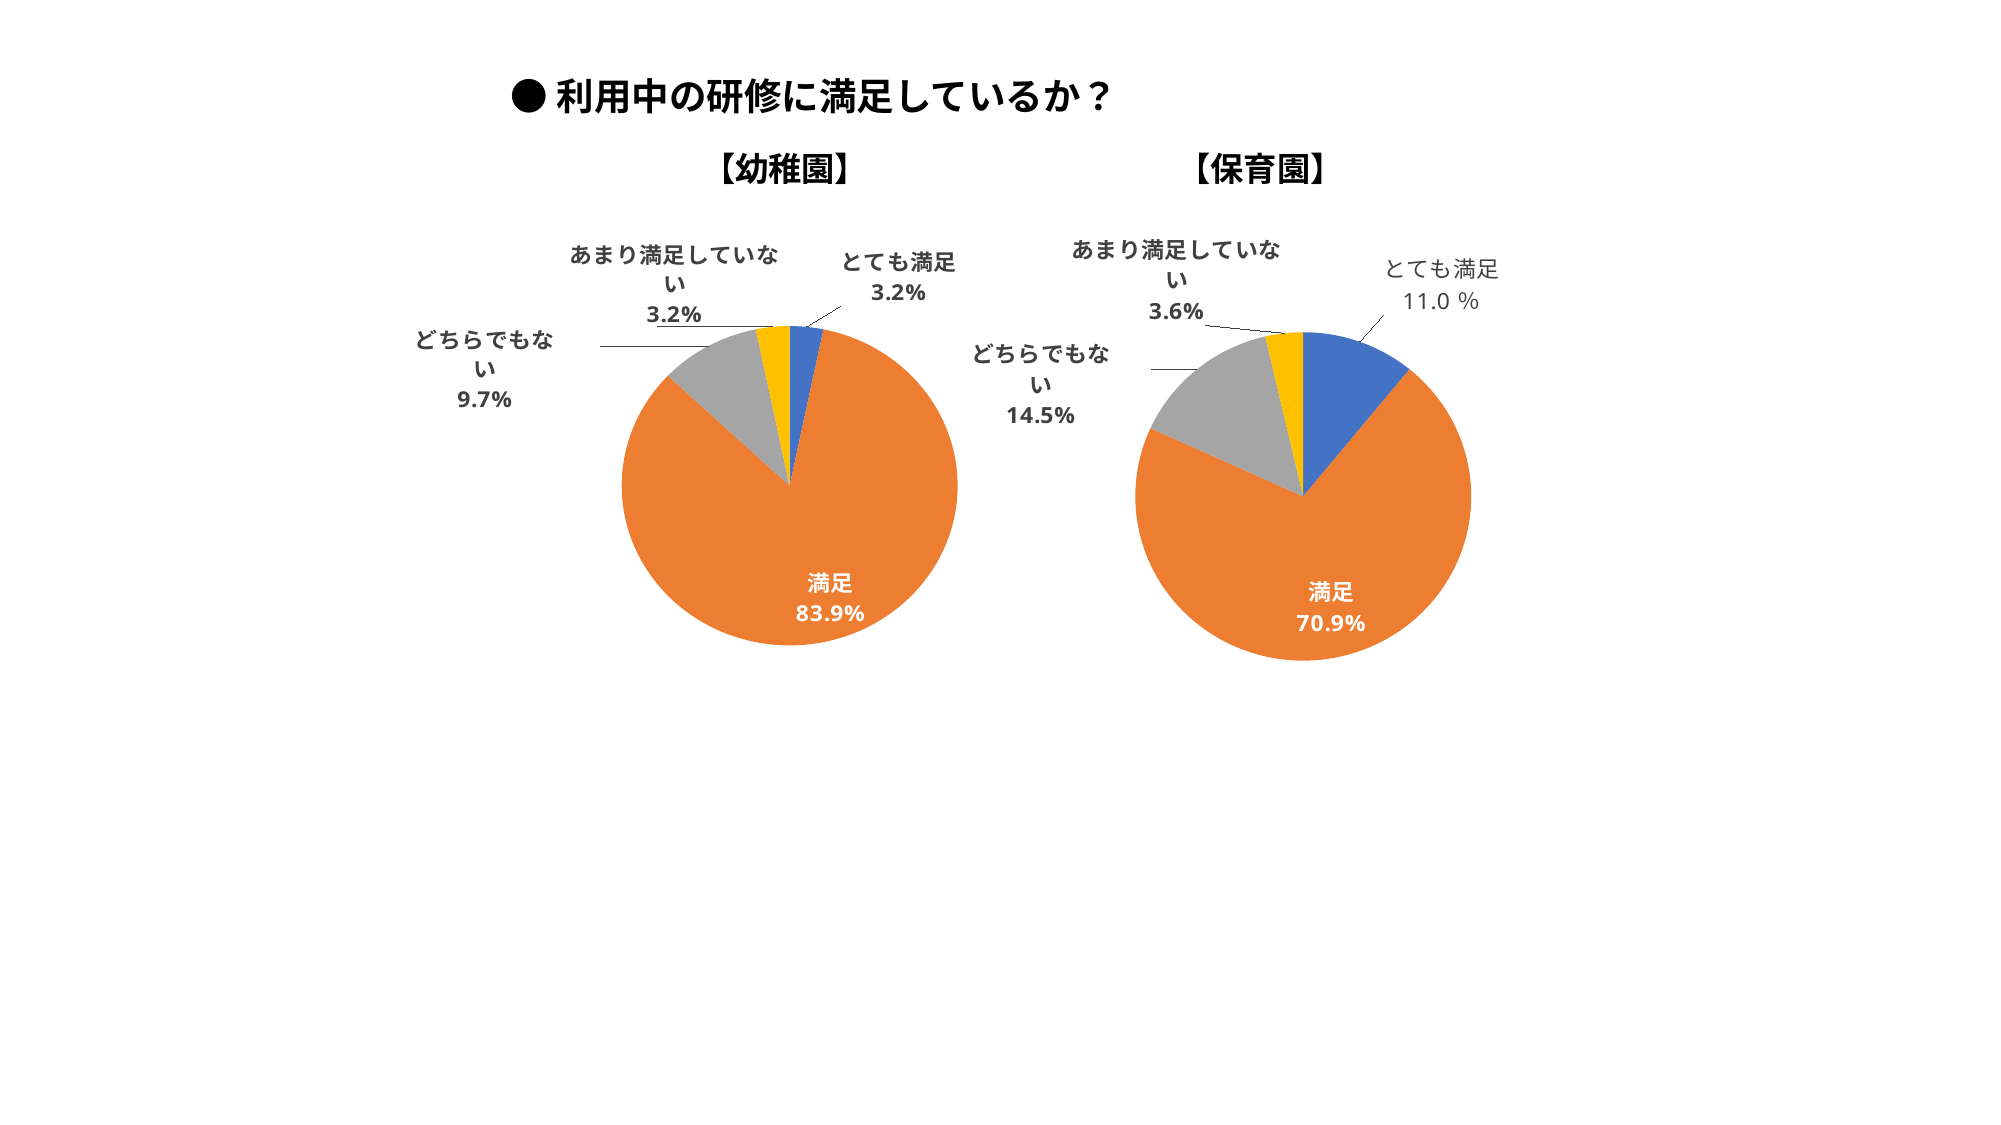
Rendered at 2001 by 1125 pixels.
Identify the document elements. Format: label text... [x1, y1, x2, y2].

text_box ●利用中の研修に満足しているか？ [495, 65, 924, 96]
chart [411, 55, 1603, 726]
